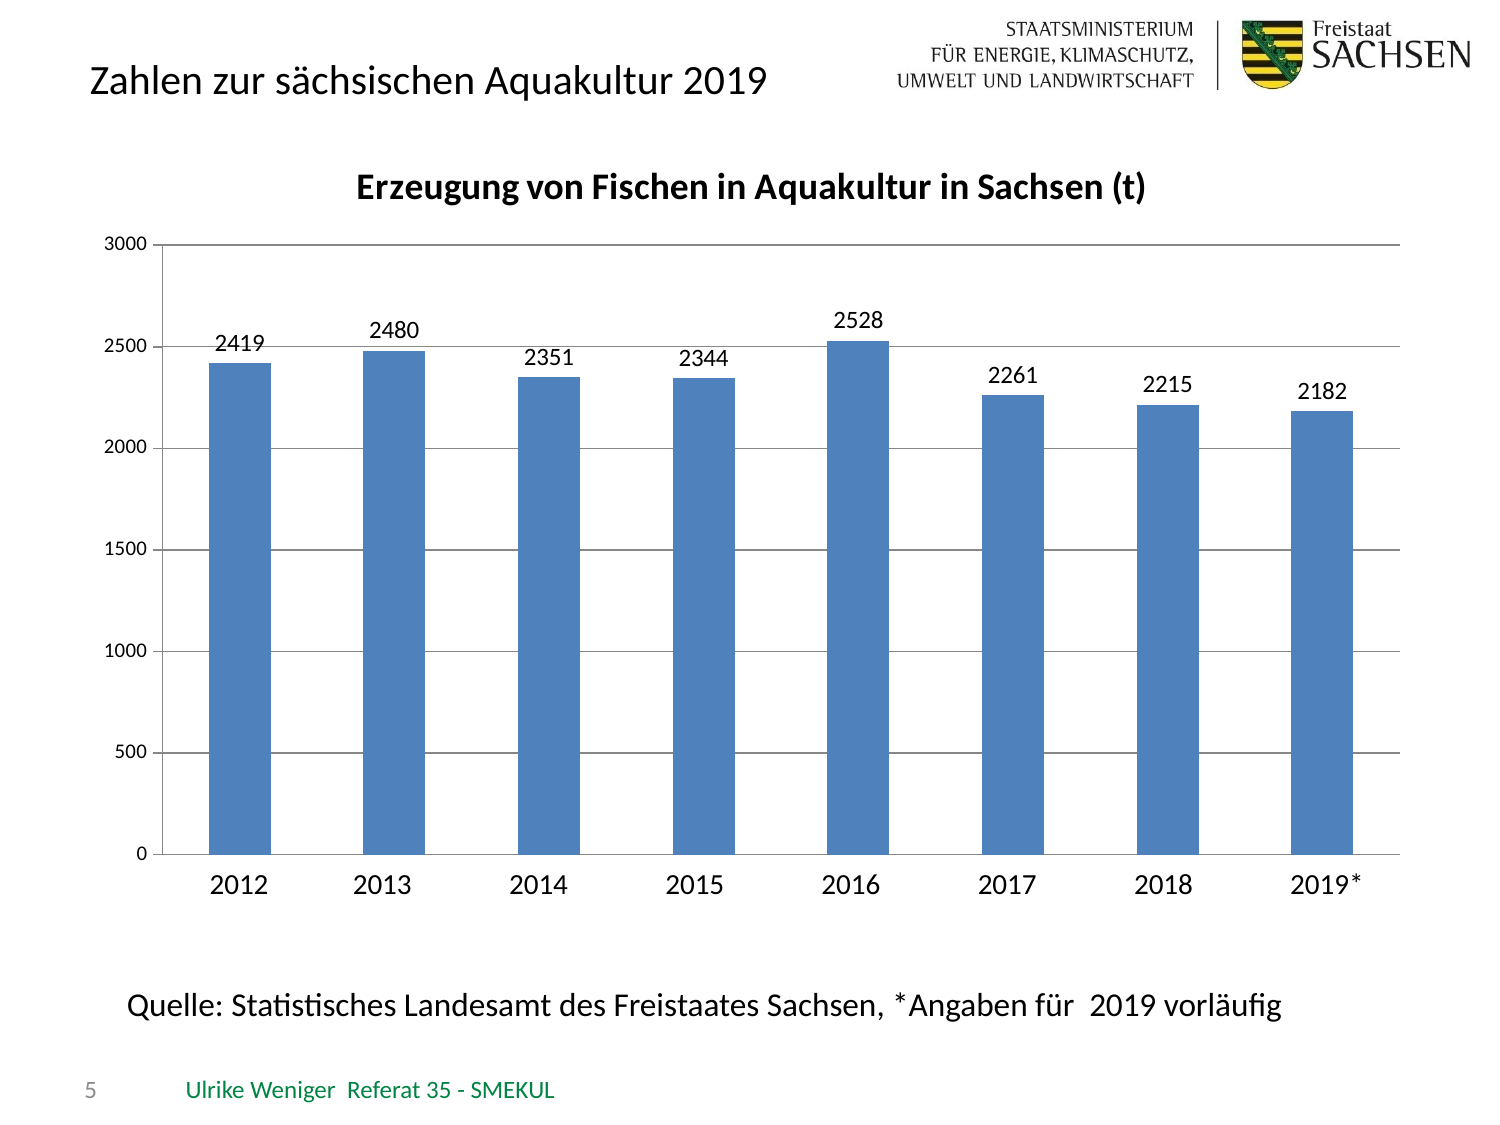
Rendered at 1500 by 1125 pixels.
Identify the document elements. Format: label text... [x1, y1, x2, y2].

text_box 2012 2013 2014 2015 2016 2017 2018 2019* [194, 889, 1388, 908]
footer Ulrike Weniger Referat 35 - SMEKUL [133, 1058, 609, 1119]
title Zahlen zur sächsischen Aquakultur 2019 [75, 45, 1425, 136]
chart [76, 136, 1427, 880]
text_box Quelle: Statistisches Landesamt des Freistaates Sachsen, *Angaben für 2019 vorläufig [112, 975, 1475, 1031]
picture [885, 19, 1471, 90]
slide_number 5 [10, 1058, 113, 1119]
